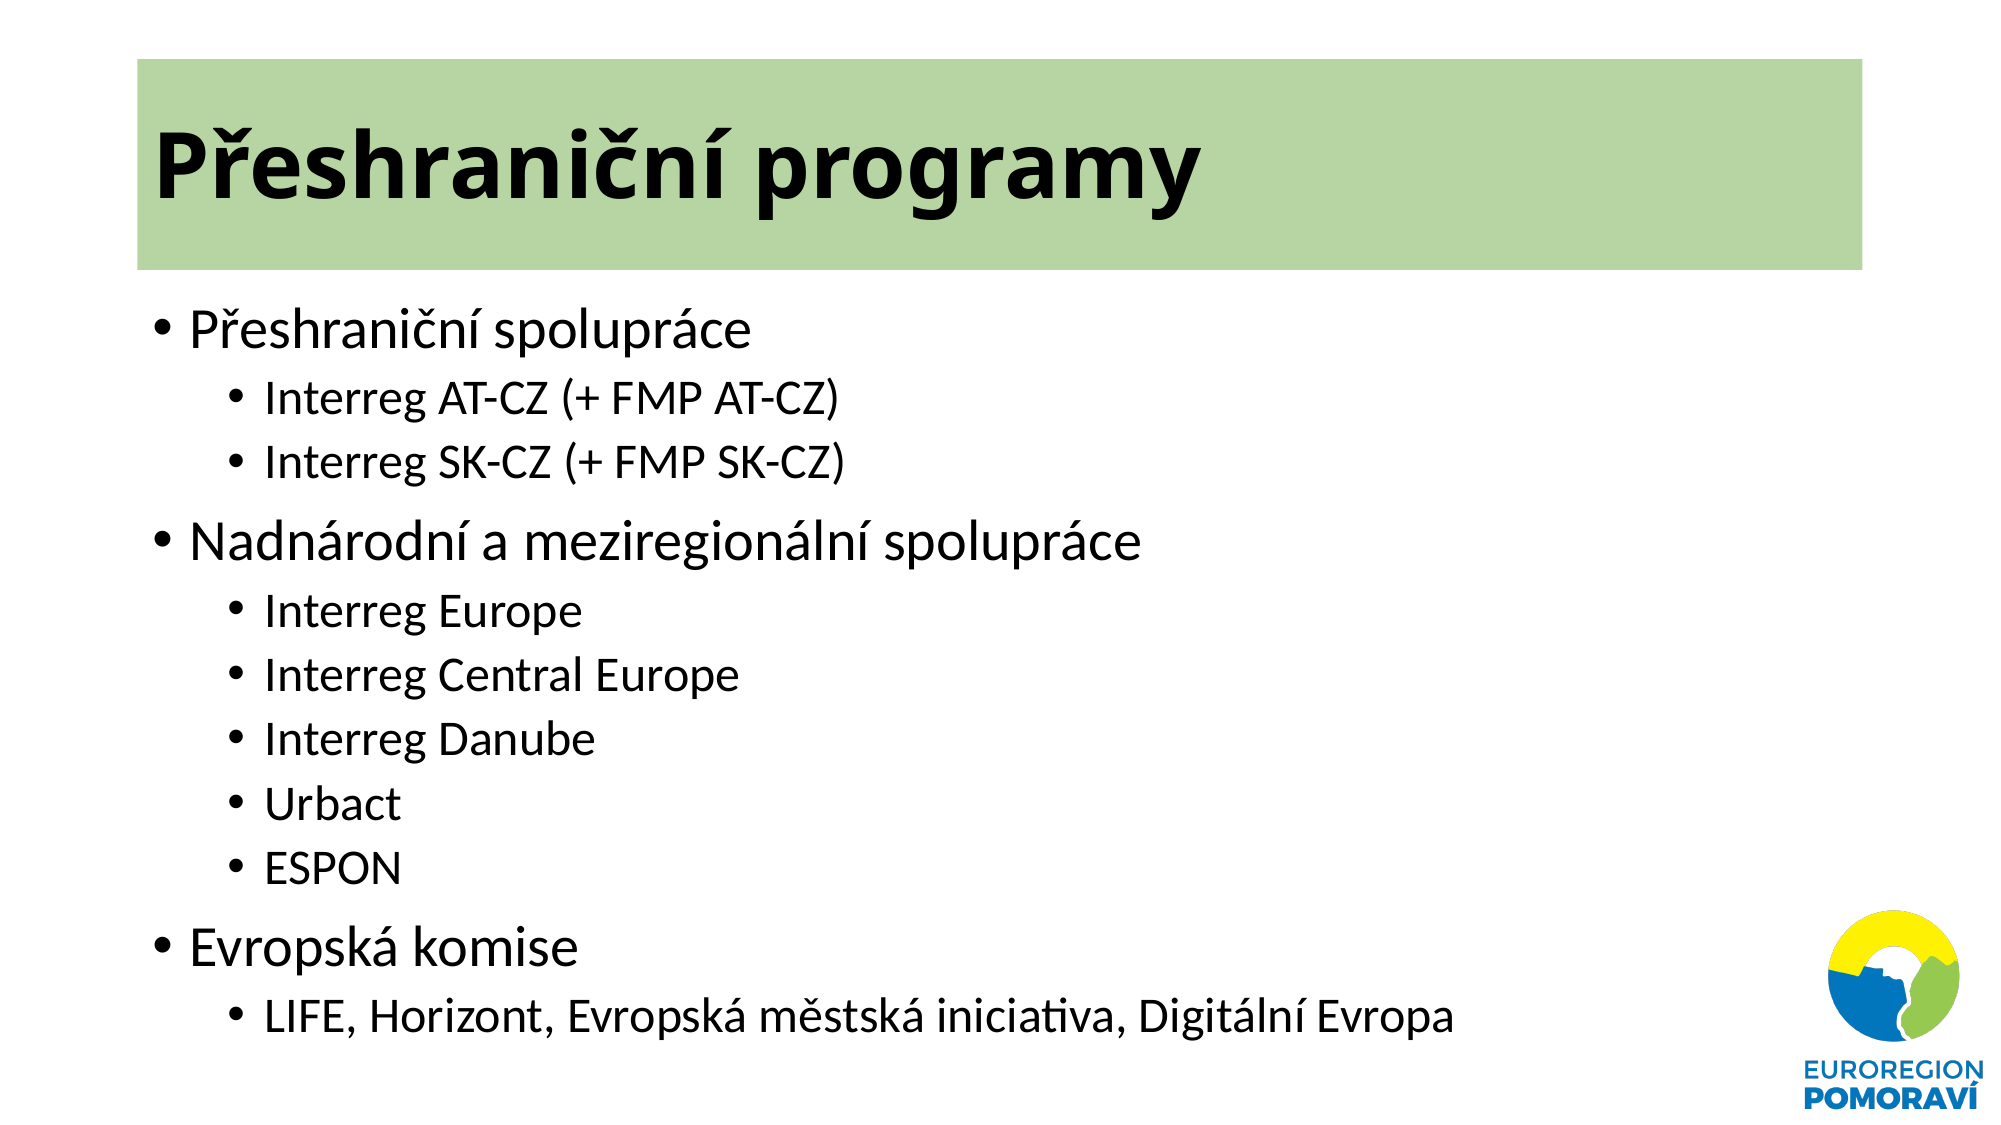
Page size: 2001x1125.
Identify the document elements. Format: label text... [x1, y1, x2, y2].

list Přeshraniční spolupráce Interreg AT-CZ (+ FMP AT-CZ) Interreg SK-CZ (+ FMP SK-CZ) Nadnárodní a meziregionální spolupráce Interreg Europe Interreg Central Europe Interreg Danube Urbact ESPON Evropská komise LIFE, Horizont, Evropská městská iniciativa, Digitální Evropa [137, 290, 1863, 1066]
picture [1787, 894, 2000, 1125]
title Přeshraniční programy [137, 59, 1863, 278]
